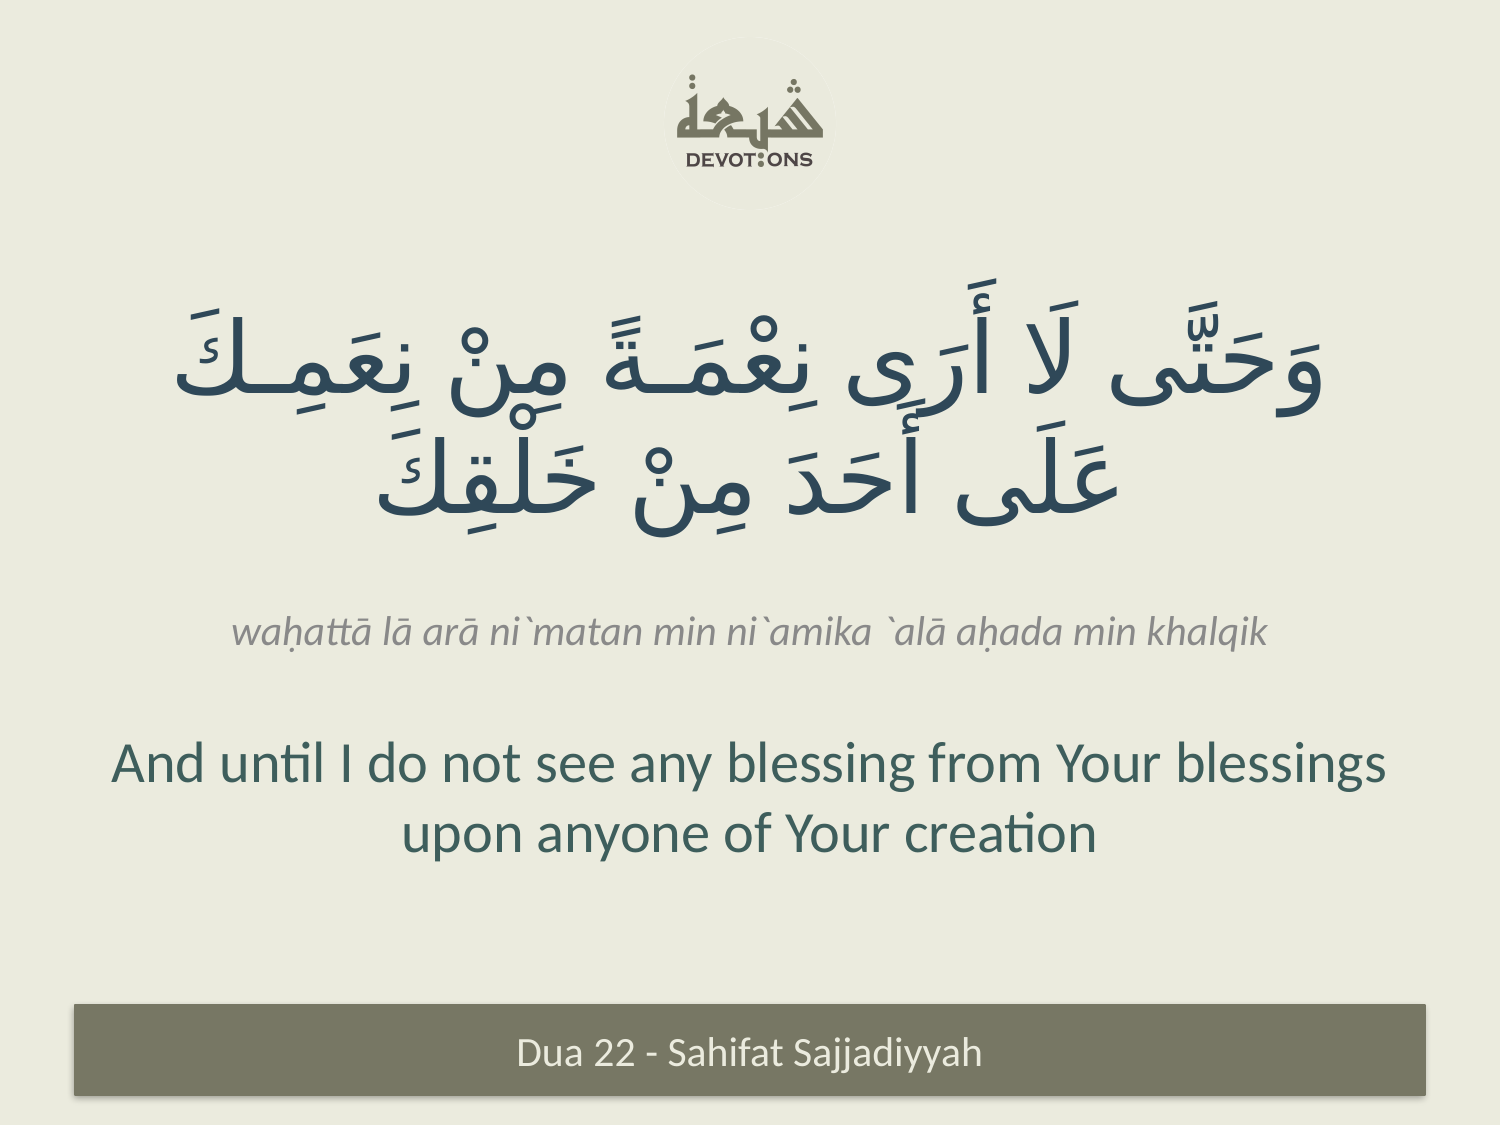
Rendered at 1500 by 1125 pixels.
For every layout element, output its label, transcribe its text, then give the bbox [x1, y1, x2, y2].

picture [656, 29, 844, 218]
text_box [74, 1004, 1426, 1096]
text_box وَحَتَّى لَا أَرَى نِعْمَـةً مِنْ نِعَمِـكَ عَلَى أَحَدَ مِنْ خَلْقِكَ waḥattā lā arā ni`matan min ni`amika `alā aḥada min khalqik And until I do not see any blessing from Your blessings upon anyone of Your creation [74, 286, 1425, 871]
text_box Dua 22 - Sahifat Sajjadiyyah [501, 1017, 999, 1083]
